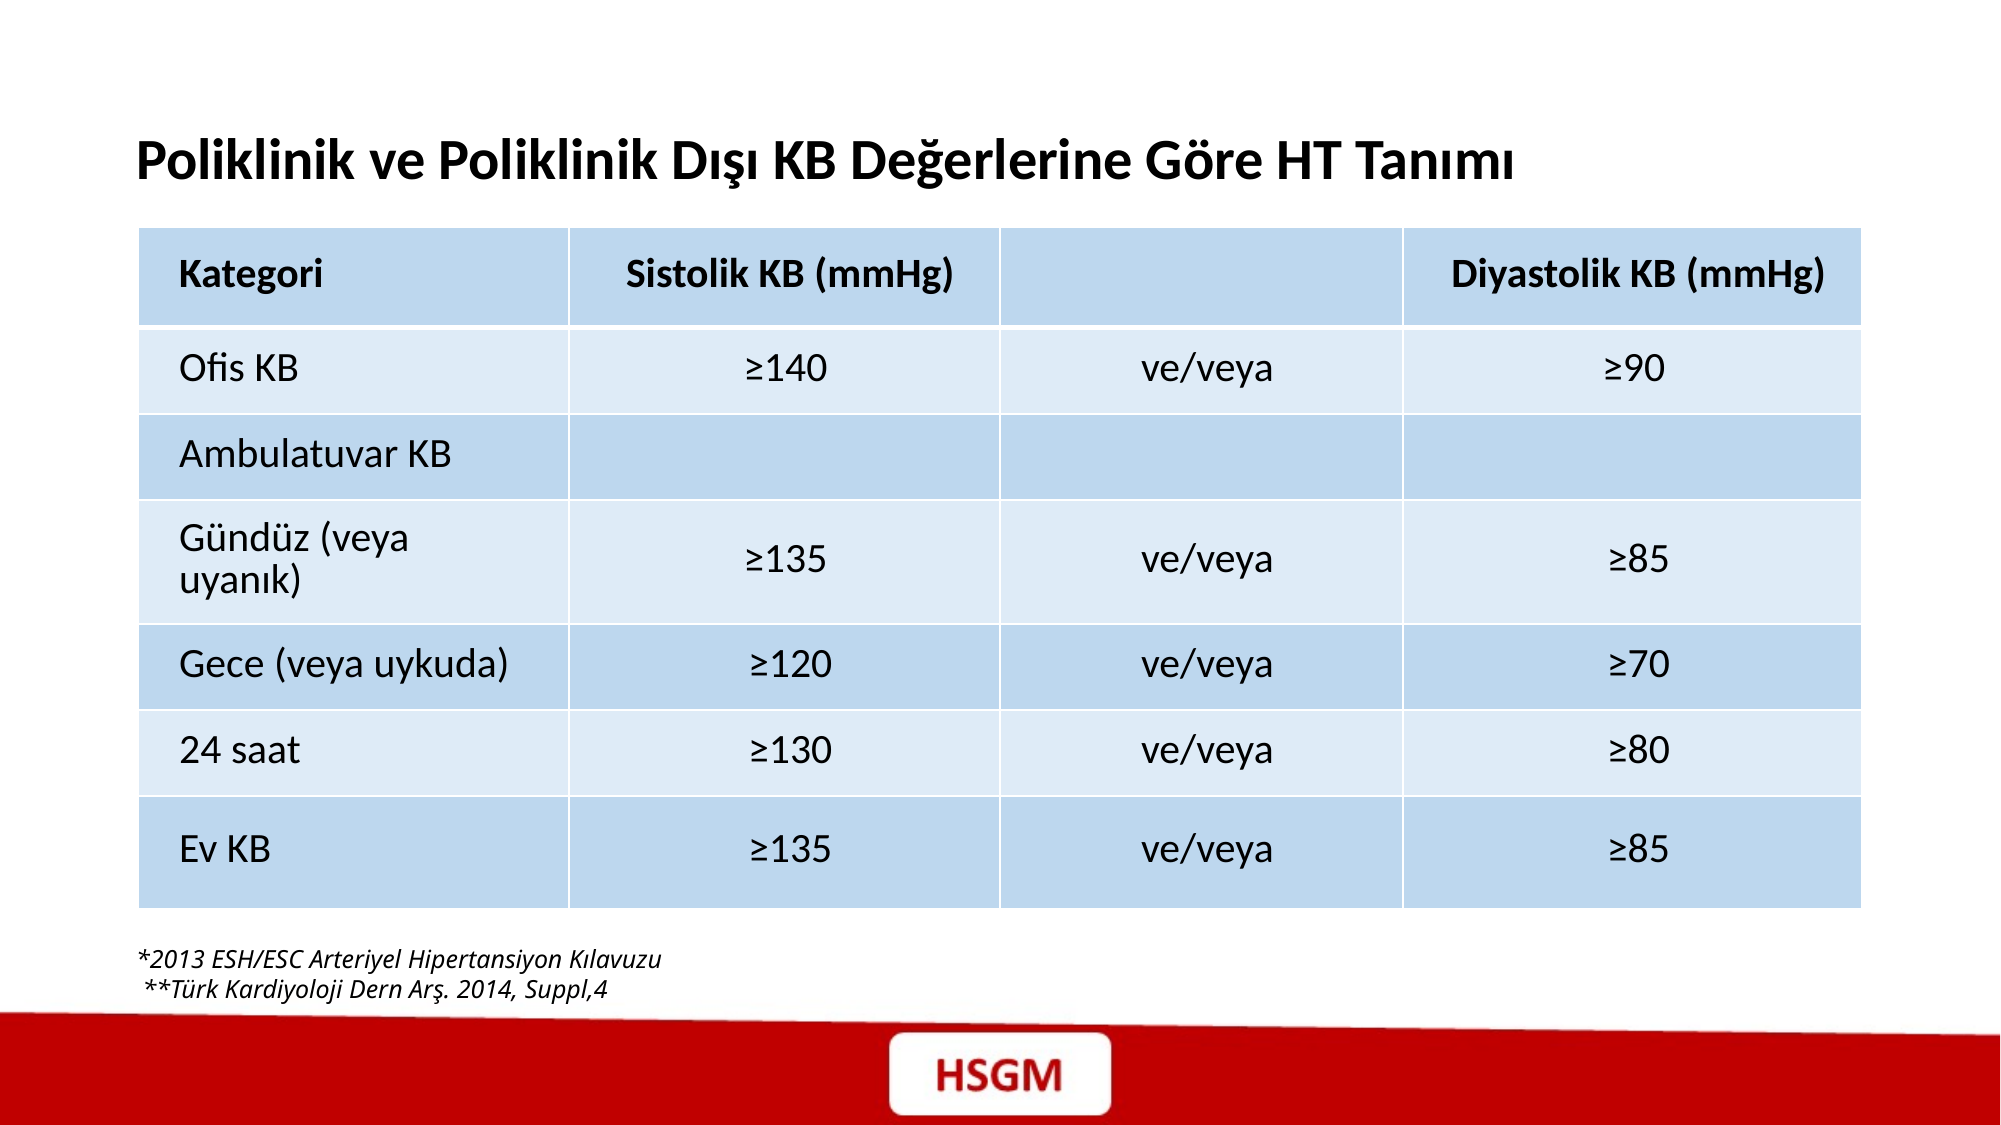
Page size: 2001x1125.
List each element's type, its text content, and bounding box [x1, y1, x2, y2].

table_cell ve/veya [1001, 501, 1402, 623]
table_header Diyastolik KB (mmHg) [1404, 228, 1861, 325]
table_cell Ofis KB [139, 330, 568, 413]
table_cell ve/veya [1001, 797, 1402, 908]
table_cell ve/veya [1001, 625, 1402, 709]
table_cell ≥120 [570, 625, 999, 709]
table_header Sistolik KB (mmHg) [570, 228, 999, 325]
table_cell ≥135 [570, 501, 999, 623]
text_box *2013 ESH/ESC Arteriyel Hipertansiyon Kılavuzu **Türk Kardiyoloji Dern Arş. 2014, Suppl,4 [121, 936, 997, 1011]
table_cell ≥70 [1404, 625, 1861, 709]
table_cell ≥85 [1404, 797, 1861, 908]
picture [0, 0, 2001, 1125]
table_cell ≥85 [1404, 501, 1861, 623]
table_cell [1404, 415, 1861, 499]
table_header [1001, 228, 1402, 325]
text_box Poliklinik ve Poliklinik Dışı KB Değerlerine Göre HT Tanımı [121, 113, 1622, 199]
table_cell ≥130 [570, 711, 999, 795]
table_cell Ev KB [139, 797, 568, 908]
table_cell Gece (veya uykuda) [139, 625, 568, 709]
table_cell ≥80 [1404, 711, 1861, 795]
table_cell ve/veya [1001, 330, 1402, 413]
table_cell [1001, 415, 1402, 499]
table_cell Gündüz (veya uyanık) [139, 501, 568, 623]
table_cell ≥90 [1404, 330, 1861, 413]
table_cell ≥135 [570, 797, 999, 908]
table_cell ≥140 [570, 330, 999, 413]
table_cell 24 saat [139, 711, 568, 795]
table_cell Ambulatuvar KB [139, 415, 568, 499]
table_cell ve/veya [1001, 711, 1402, 795]
table_cell [570, 415, 999, 499]
table_header Kategori [139, 228, 568, 325]
